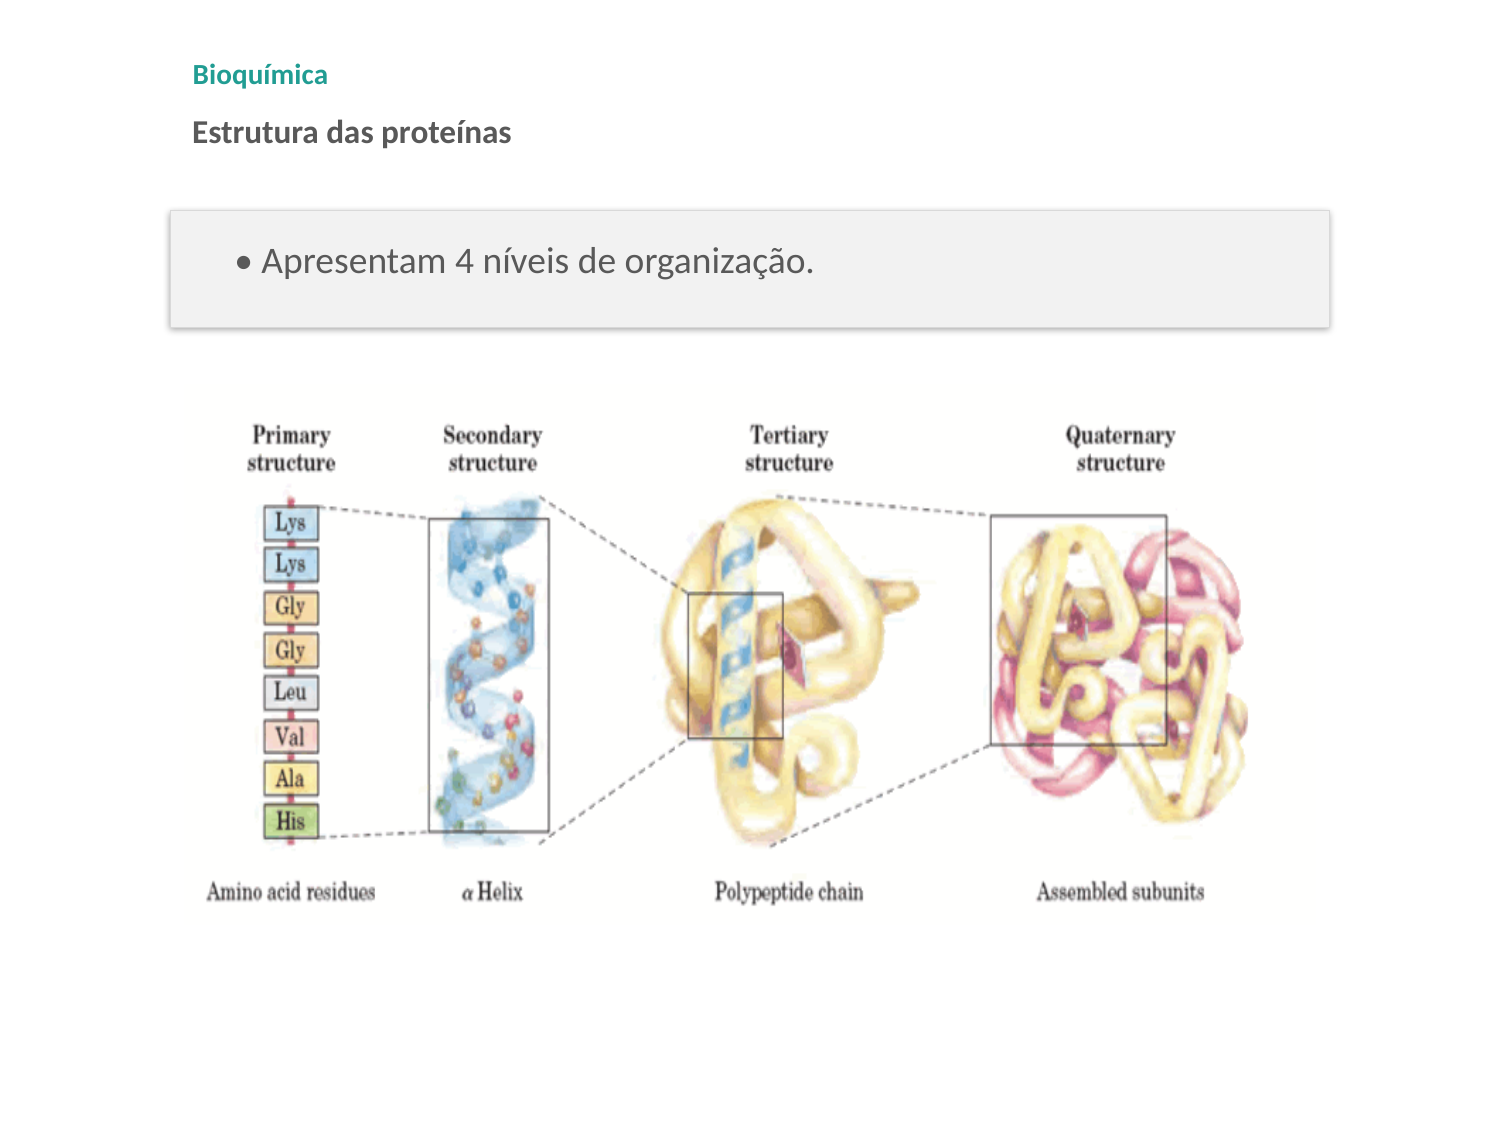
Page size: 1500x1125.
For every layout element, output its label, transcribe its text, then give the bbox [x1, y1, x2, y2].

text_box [170, 209, 1330, 329]
text_box Bioquímica [177, 48, 344, 99]
text_box Estrutura das proteínas [177, 103, 1280, 158]
picture [183, 384, 1317, 925]
